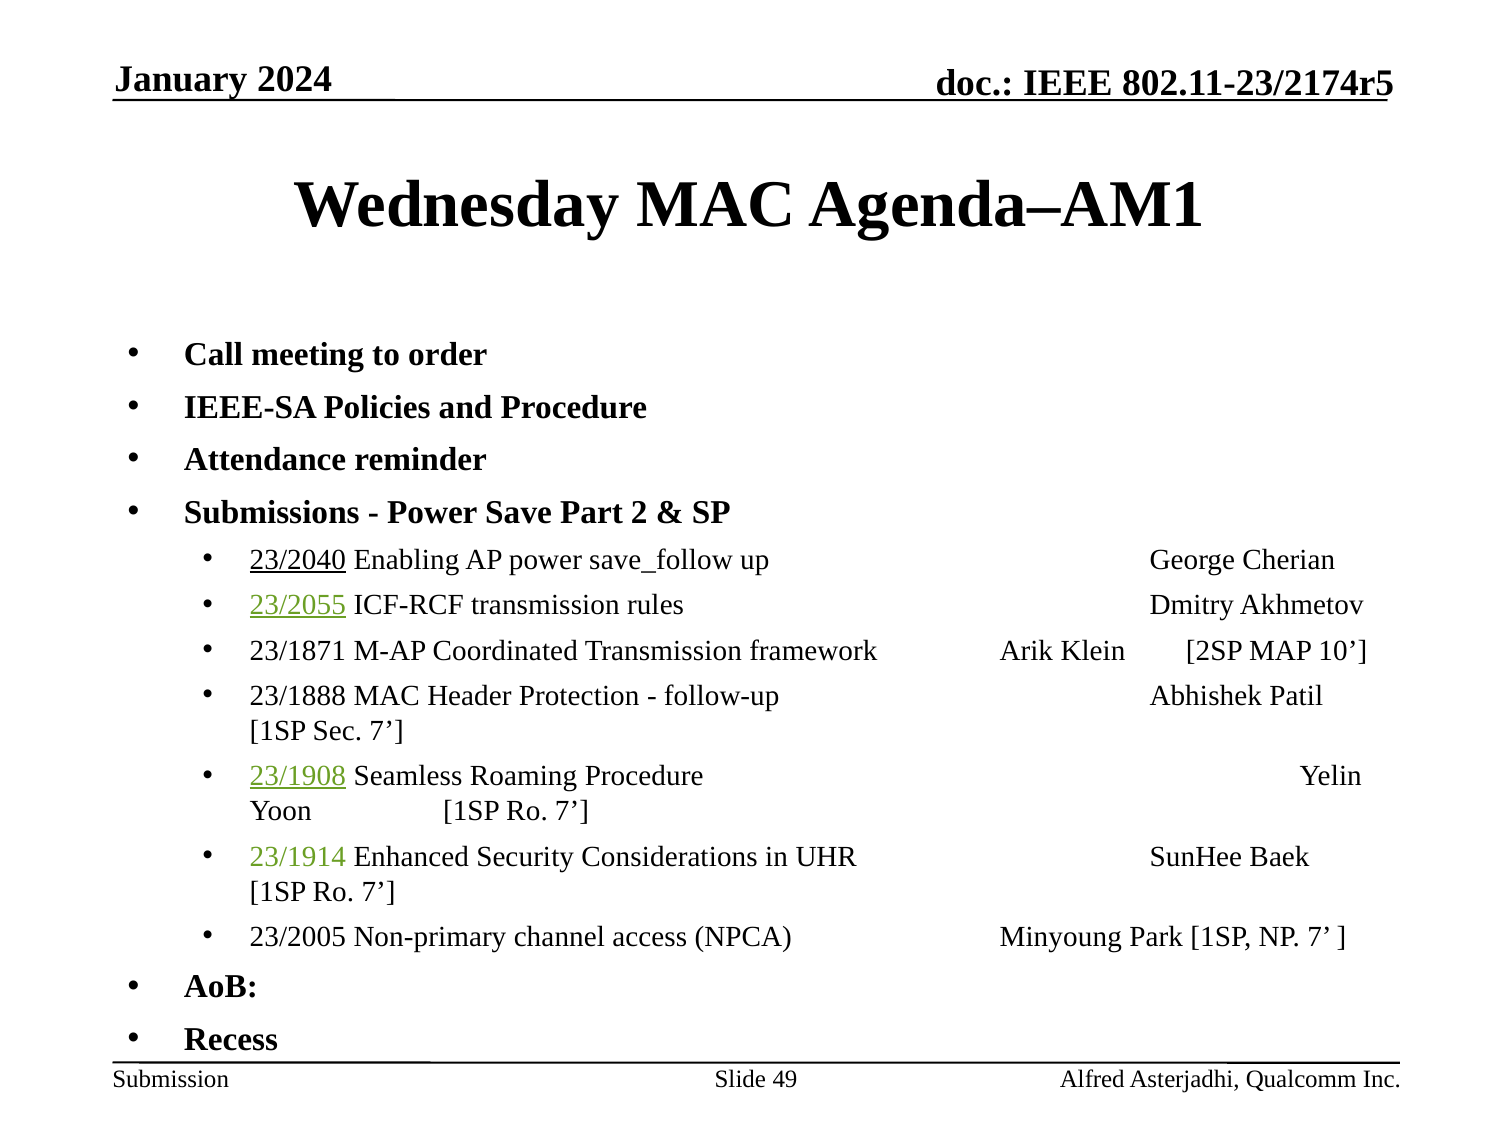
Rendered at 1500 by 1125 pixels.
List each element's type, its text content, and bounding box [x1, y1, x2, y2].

list Call meeting to order IEEE-SA Policies and Procedure Attendance reminder Submissions - Power Save Part 2 & SP 23/2040 Enabling AP power save_follow up George Cherian 23/2055 ICF-RCF transmission rules Dmitry Akhmetov 23/1871 M-AP Coordinated Transmission framework Arik Klein [2SP MAP 10’] 23/1888 MAC Header Protection - follow-up Abhishek Patil [1SP Sec. 7’] 23/1908 Seamless Roaming Procedure Yelin Yoon [1SP Ro. 7’] 23/1914 Enhanced Security Considerations in UHR SunHee Baek [1SP Ro. 7’] 23/2005 Non-primary channel access (NPCA) Minyoung Park [1SP, NP. 7’ ] AoB: Recess [112, 324, 1388, 1063]
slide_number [114, 54, 423, 100]
footer Alfred Asterjadhi, Qualcomm Inc. [878, 1061, 1402, 1093]
title Wednesday MAC Agenda–AM1 [112, 112, 1388, 288]
slide_number Slide 49 [712, 1061, 800, 1123]
